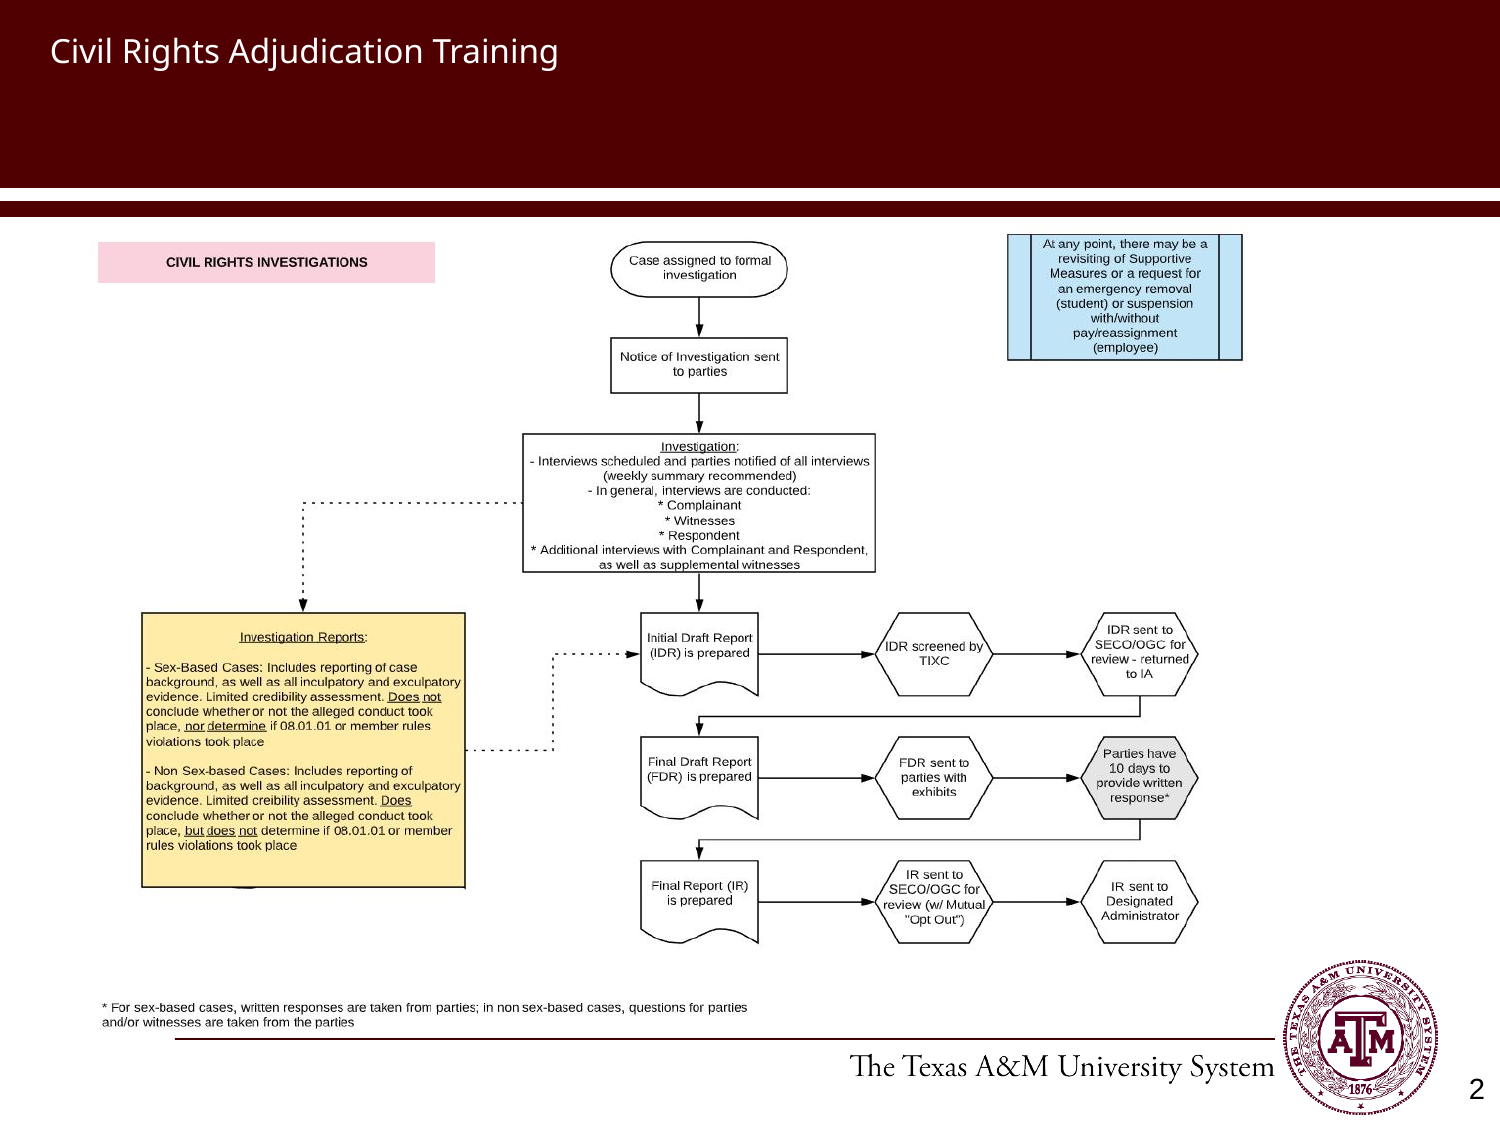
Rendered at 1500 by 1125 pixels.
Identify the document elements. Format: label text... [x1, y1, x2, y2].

slide_number 2 [1149, 1062, 1500, 1125]
picture [849, 1042, 1275, 1125]
title Civil Rights Adjudication Training [34, 24, 1458, 76]
picture [1283, 960, 1438, 1062]
picture [74, 224, 1276, 1038]
